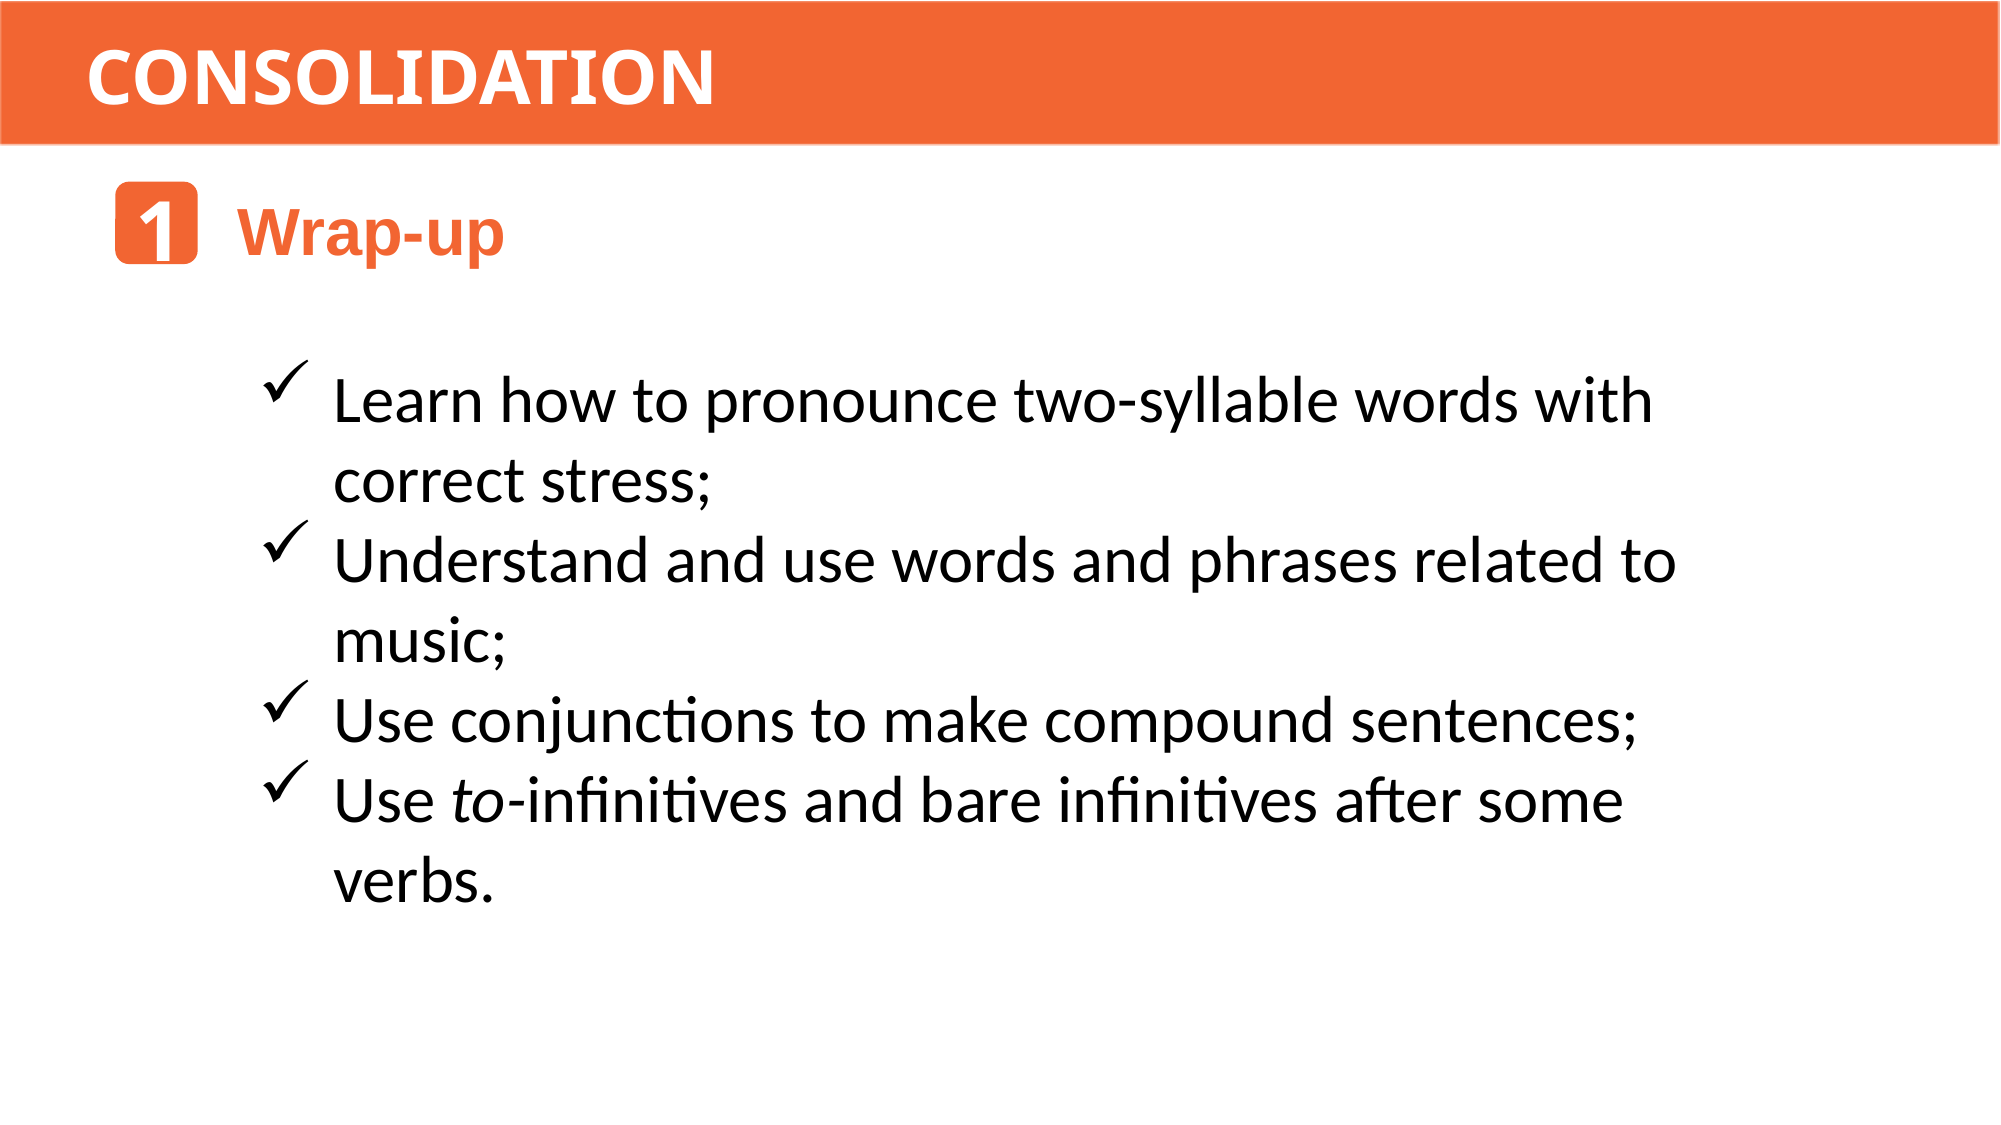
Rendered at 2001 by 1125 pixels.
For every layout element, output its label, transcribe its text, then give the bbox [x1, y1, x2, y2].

picture [0, 1, 2000, 146]
text_box [194, 184, 199, 262]
text_box Learn how to pronounce two-syllable words with correct stress; Understand and use words and phrases related to music; Use conjunctions to make compound sentences; Use to-infinitives and bare infinitives after some verbs. [222, 348, 1740, 923]
text_box 1 [120, 170, 194, 286]
text_box [114, 183, 120, 262]
text_box Wrap-up [222, 181, 973, 277]
